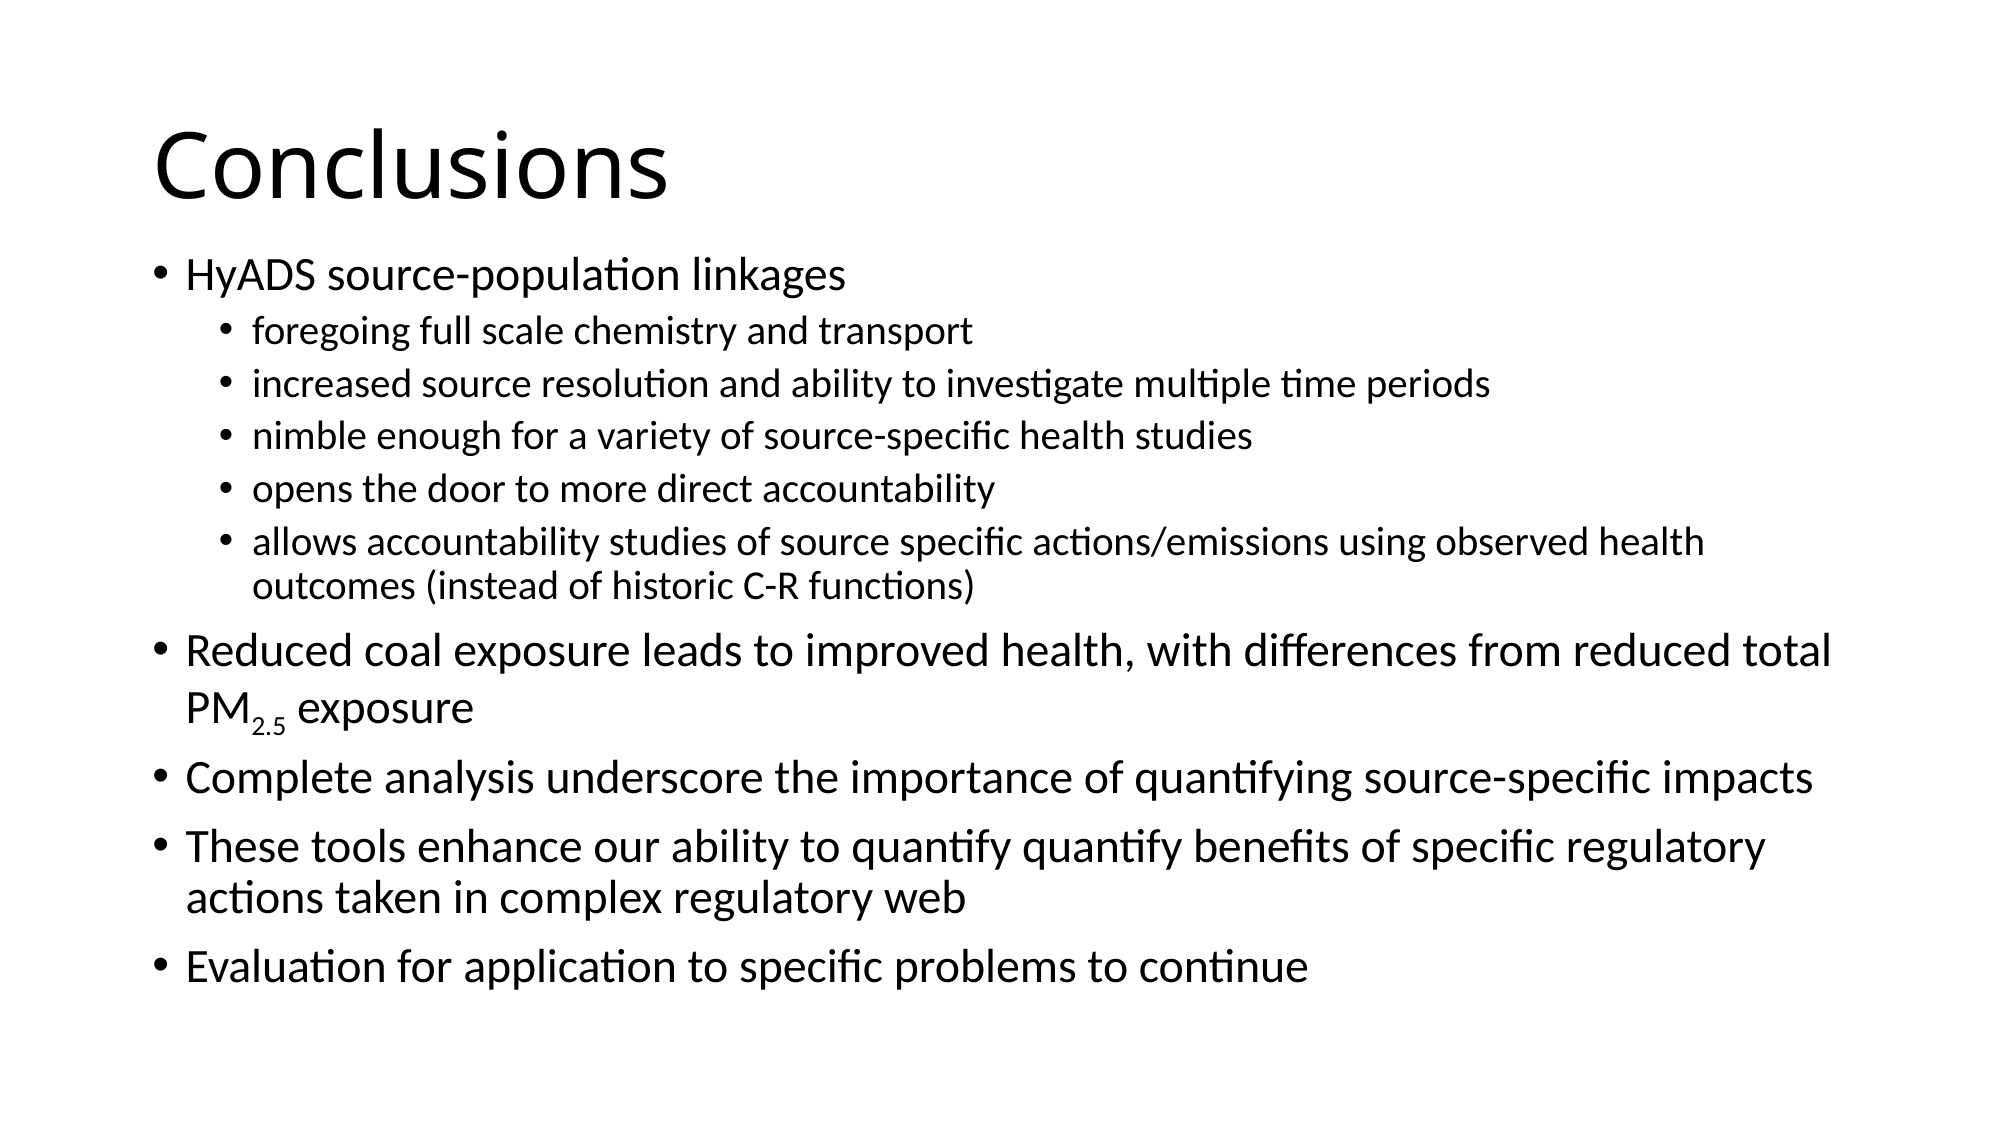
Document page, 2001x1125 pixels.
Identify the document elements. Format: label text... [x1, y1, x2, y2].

title Conclusions [137, 59, 1863, 241]
list HyADS source-population linkages foregoing full scale chemistry and transport increased source resolution and ability to investigate multiple time periods nimble enough for a variety of source-specific health studies opens the door to more direct accountability allows accountability studies of source specific actions/emissions using observed health outcomes (instead of historic C-R functions) Reduced coal exposure leads to improved health, with differences from reduced total PM2.5 exposure Complete analysis underscore the importance of quantifying source-specific impacts These tools enhance our ability to quantify quantify benefits of specific regulatory actions taken in complex regulatory web Evaluation for application to specific problems to continue [137, 241, 1863, 1014]
